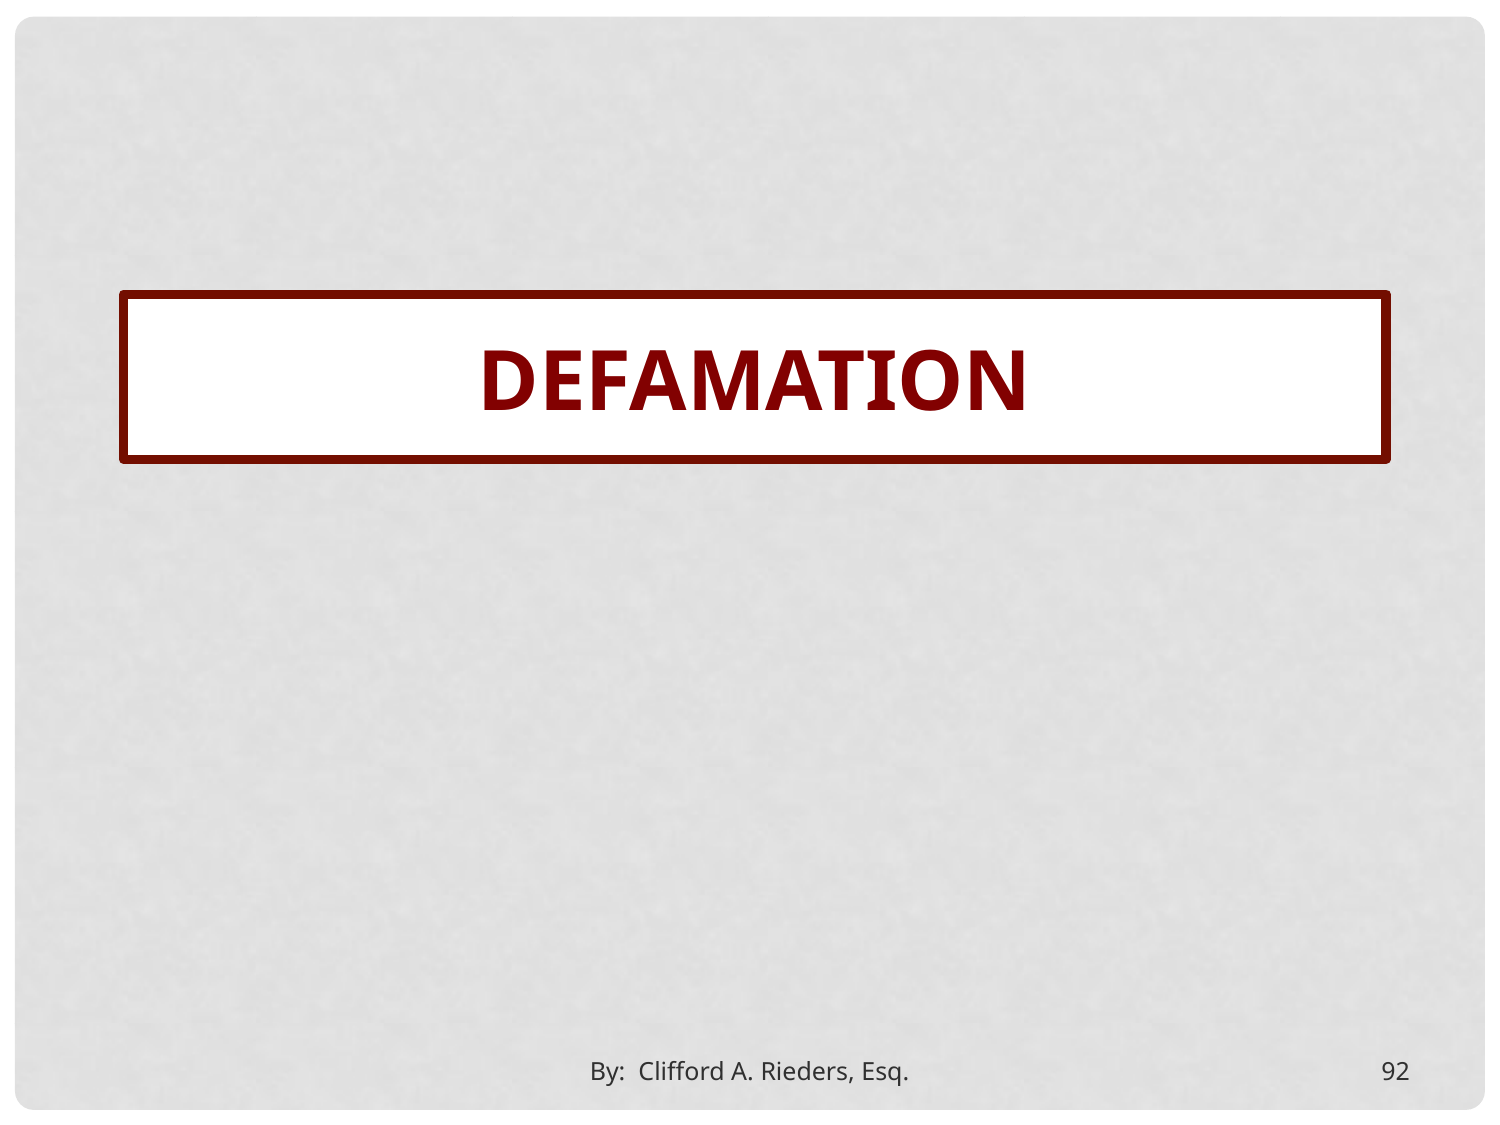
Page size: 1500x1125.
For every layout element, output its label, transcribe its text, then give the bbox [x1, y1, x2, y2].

title defamation [123, 294, 1387, 460]
slide_number 92 [1074, 1042, 1425, 1103]
footer By: Clifford A. Rieders, Esq. [512, 1042, 988, 1103]
